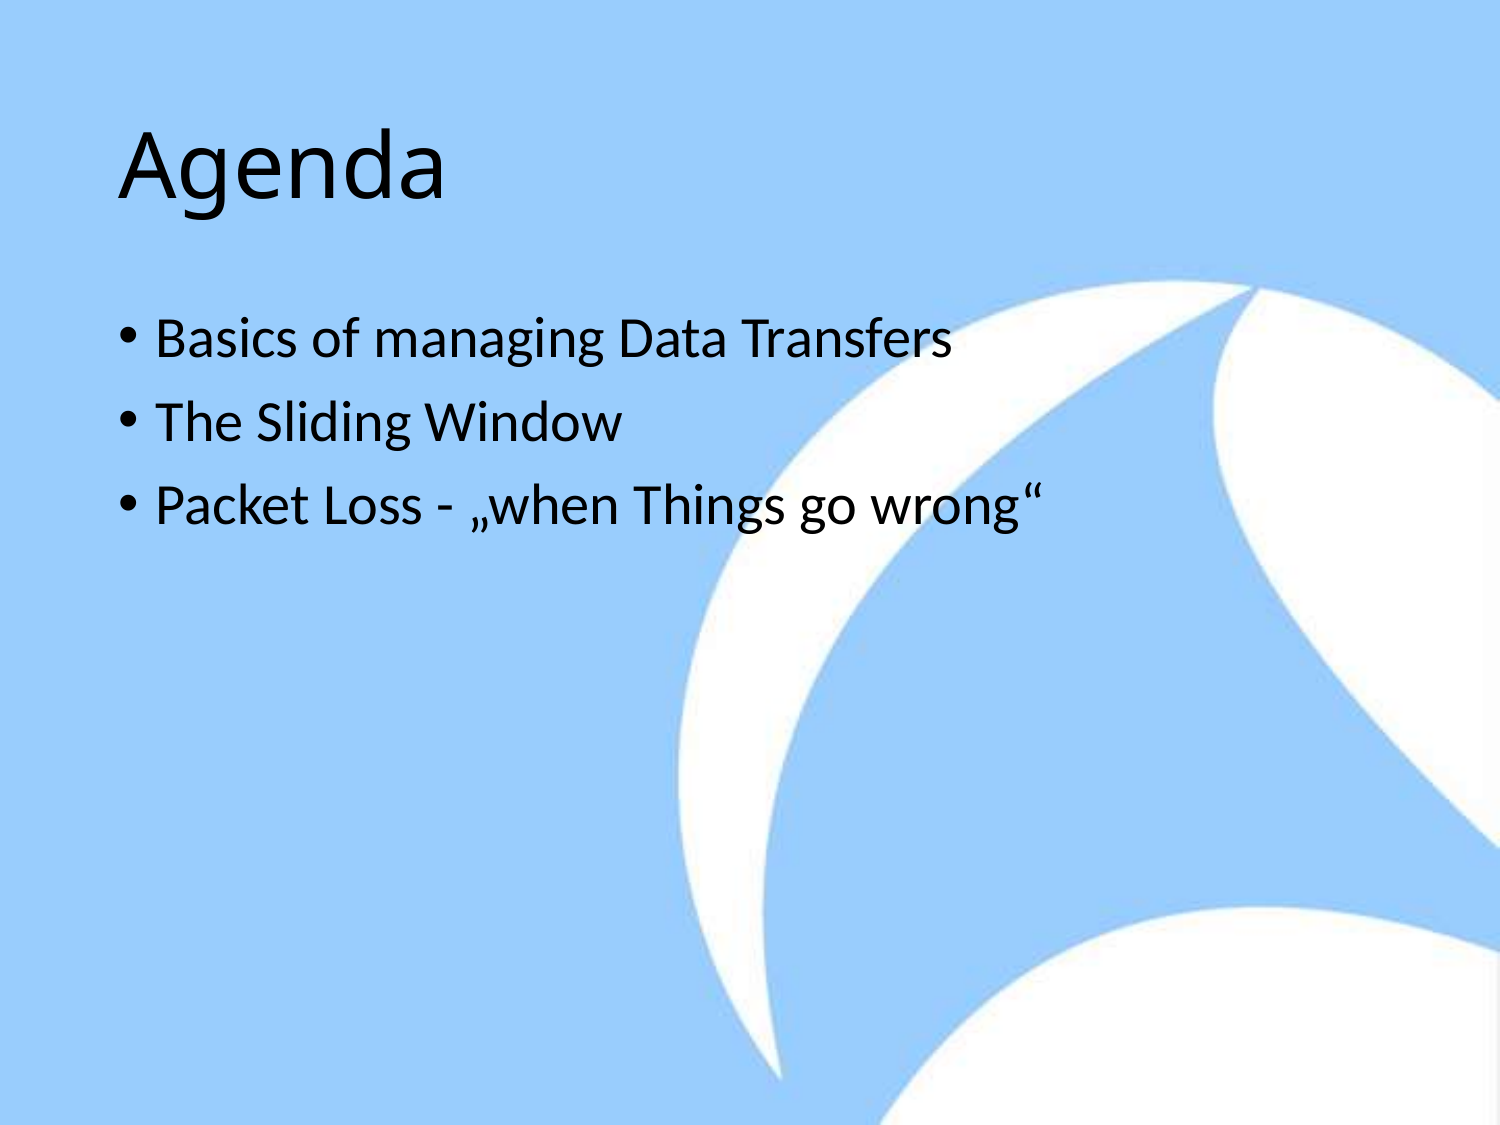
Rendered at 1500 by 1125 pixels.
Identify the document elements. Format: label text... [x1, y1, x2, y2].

picture [0, 0, 1500, 1125]
list Basics of managing Data Transfers The Sliding Window Packet Loss - „when Things go wrong“ [103, 299, 1397, 1014]
title Agenda [103, 59, 1397, 278]
